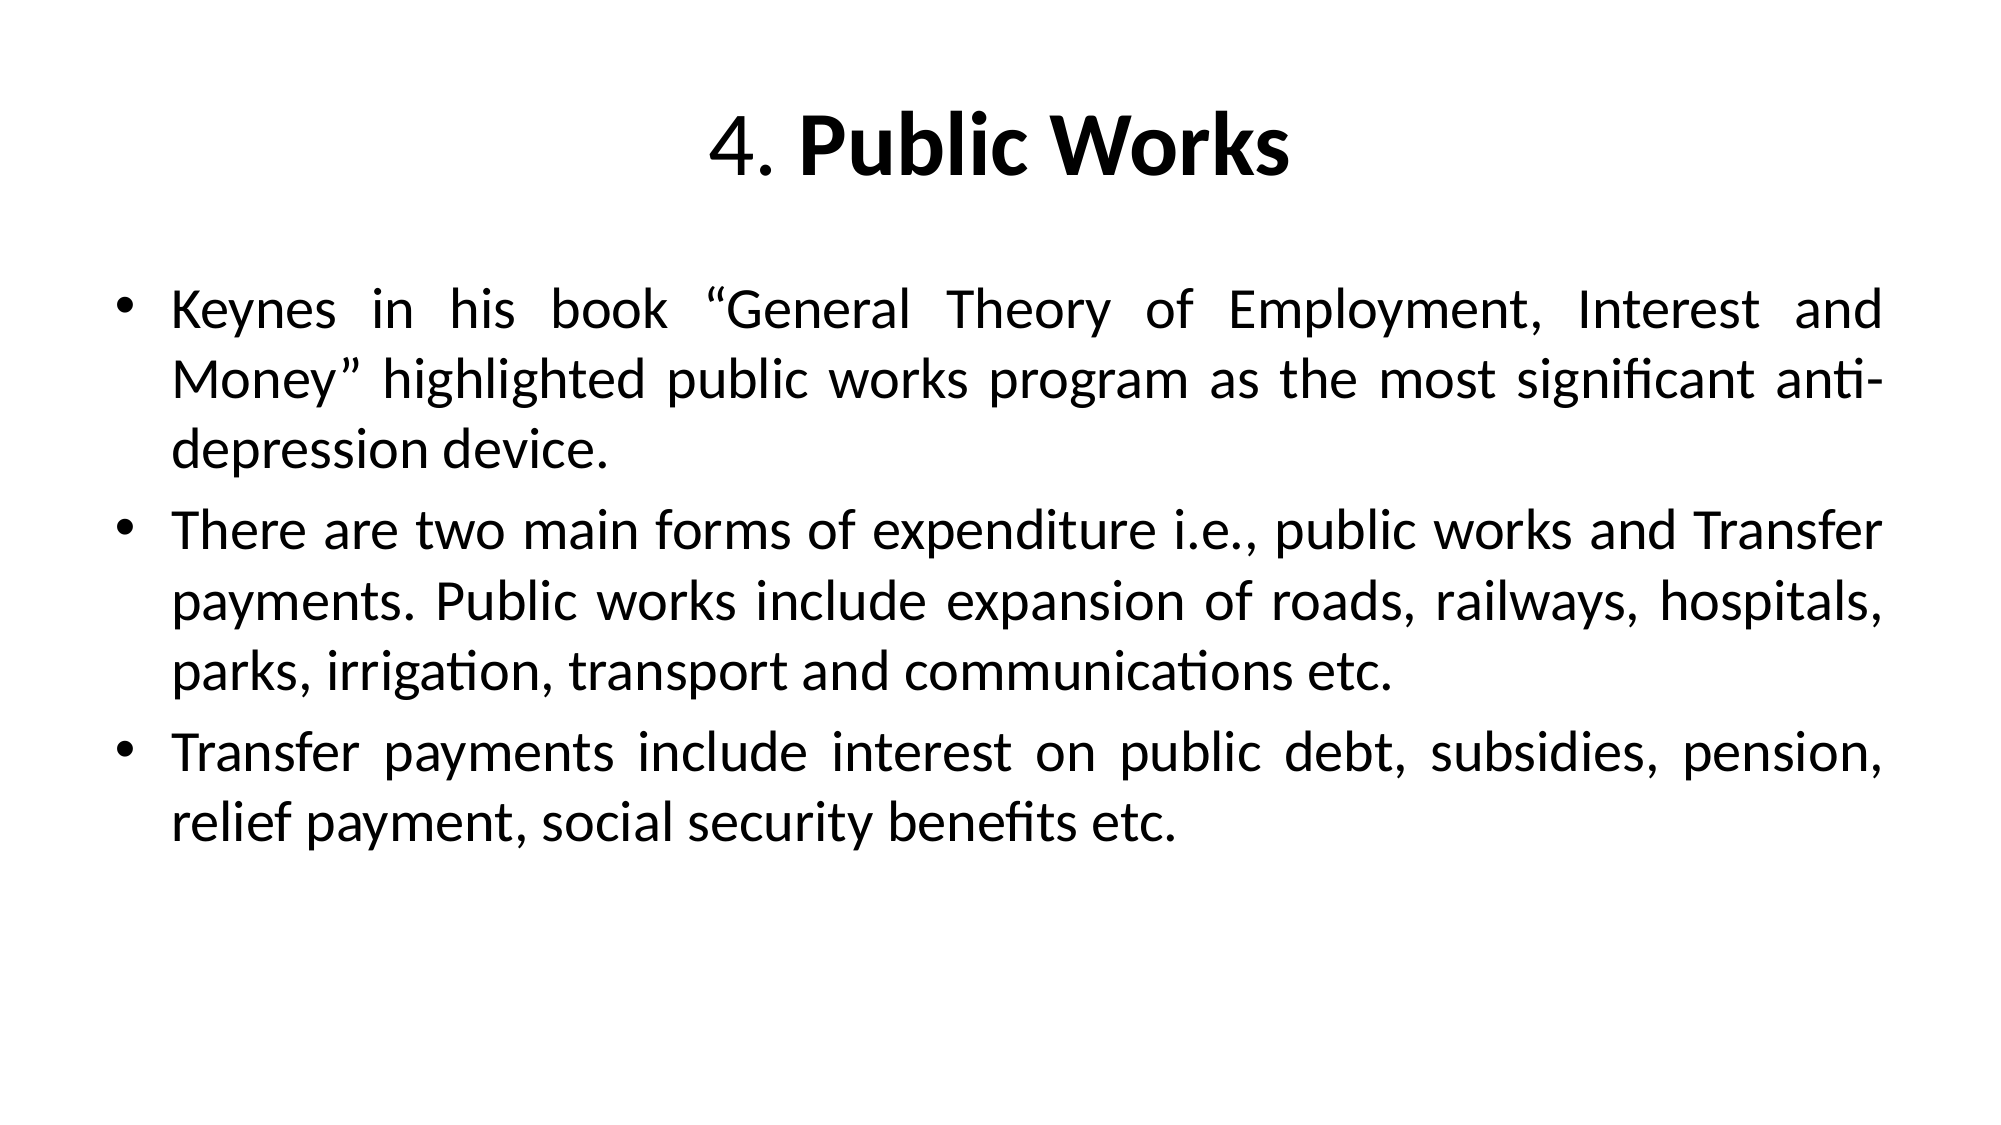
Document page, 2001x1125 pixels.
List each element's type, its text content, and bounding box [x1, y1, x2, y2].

title 4. Public Works [99, 45, 1900, 233]
list Keynes in his book “General Theory of Employment, Interest and Money” highlighted public works program as the most significant anti- depression device. There are two main forms of expenditure i.e., public works and Transfer payments. Public works include expansion of roads, railways, hospitals, parks, irrigation, transport and communications etc. Transfer payments include interest on public debt, subsidies, pension, relief payment, social security benefits etc. [99, 262, 1900, 1005]
